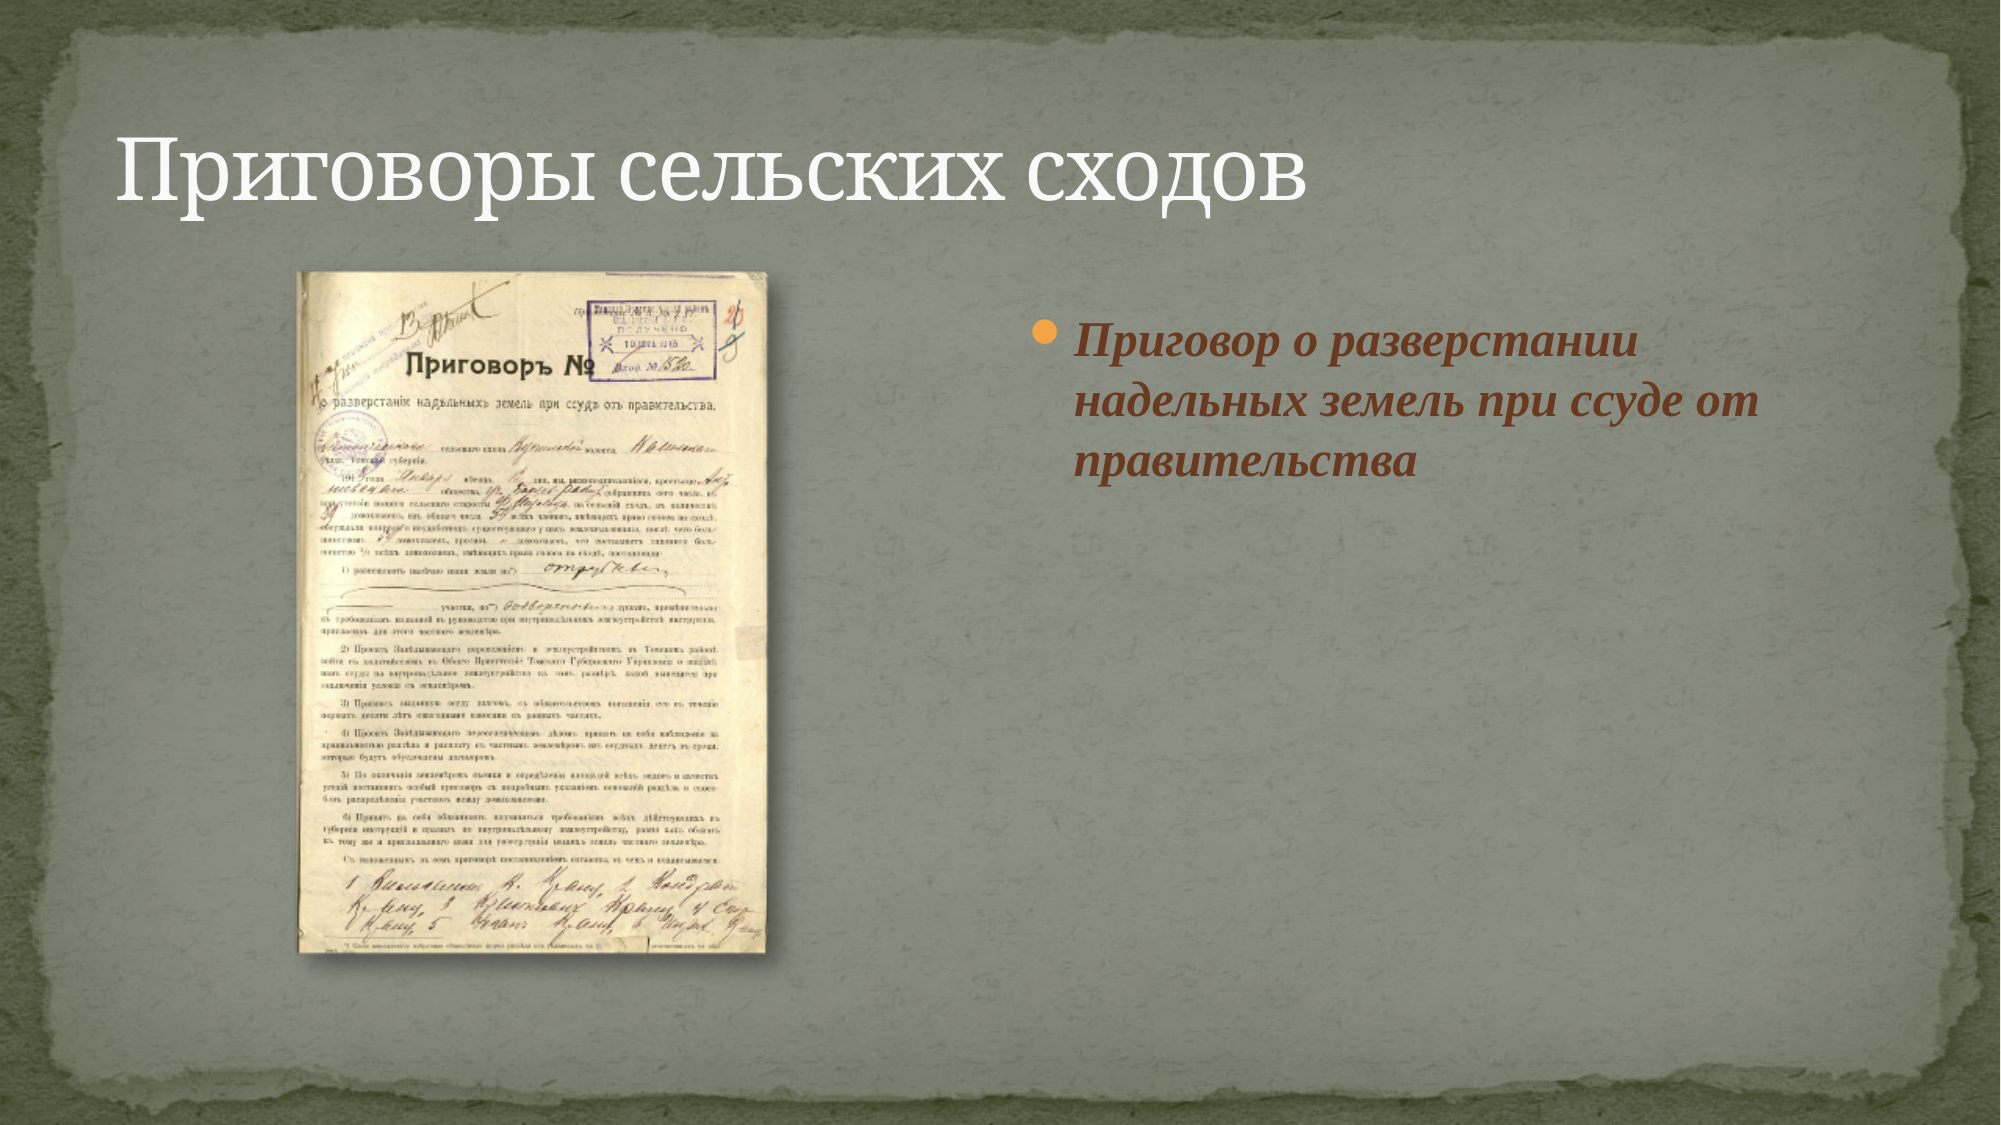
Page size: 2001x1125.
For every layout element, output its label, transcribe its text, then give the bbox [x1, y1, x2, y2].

title Приговоры сельских сходов [99, 24, 1900, 225]
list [277, 252, 813, 999]
list Приговор о разверстании надельных земель при ссуде от правительства [1014, 299, 1865, 1014]
